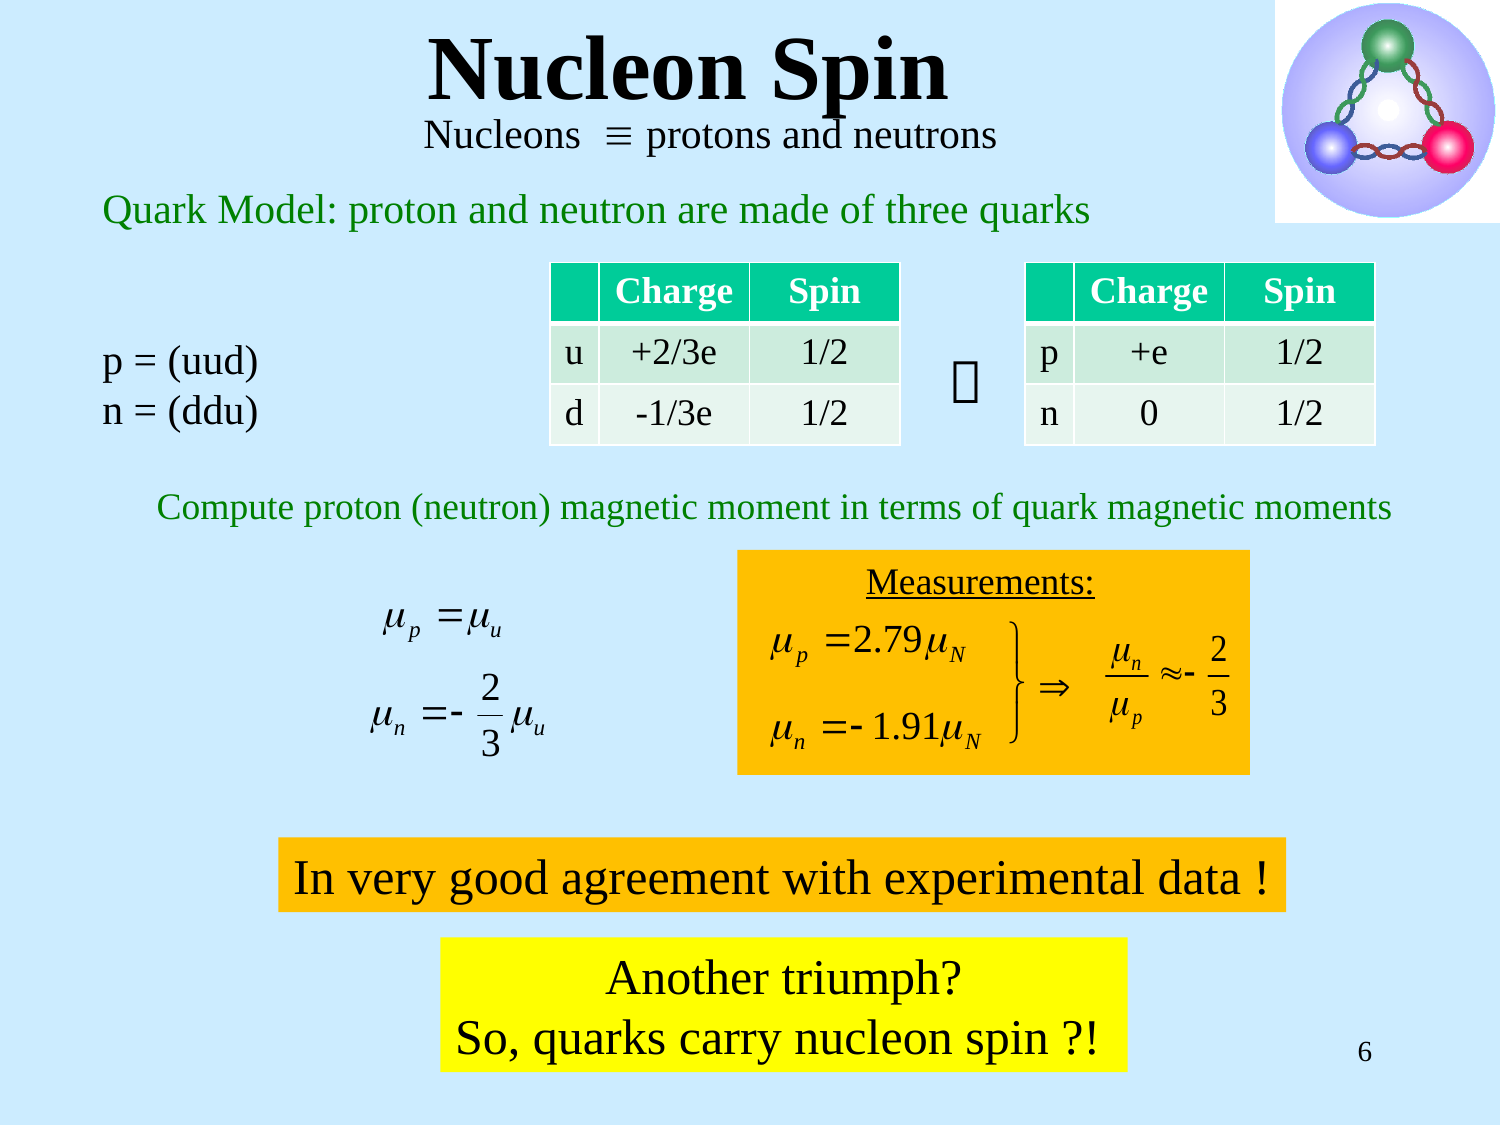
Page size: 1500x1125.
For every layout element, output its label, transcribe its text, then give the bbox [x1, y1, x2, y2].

text_box Quark Model: proton and neutron are made of three quarks p = (uud) n = (ddu) [87, 174, 1163, 440]
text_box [274, 549, 1290, 914]
table_header Spin [1225, 263, 1374, 321]
title Nucleon Spin [112, 0, 1272, 126]
table_header Spin [750, 263, 899, 321]
table_header [1026, 263, 1073, 321]
table_cell -1/3e [600, 385, 749, 444]
table_cell u [551, 326, 598, 383]
table_cell +e [1075, 326, 1224, 383]
table_cell +2/3e [600, 326, 749, 383]
table_header Charge [1075, 263, 1224, 321]
table_cell 1/2 [1225, 326, 1374, 383]
table_cell 1/2 [750, 326, 899, 383]
table_header Charge [600, 263, 749, 321]
table_cell n [1026, 385, 1073, 444]
table_cell 1/2 [1225, 385, 1374, 444]
table_cell p [1026, 326, 1073, 383]
text_box Compute proton (neutron) magnetic moment in terms of quark magnetic moments [141, 474, 1409, 535]
table_header [551, 263, 598, 321]
table_cell d [551, 385, 598, 444]
table_cell 1/2 [750, 385, 899, 444]
table_cell 0 [1075, 385, 1224, 444]
text_box Nucleons  protons and neutrons [408, 99, 1013, 165]
slide_number 6 [1074, 1024, 1388, 1101]
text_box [1274, 0, 1500, 223]
text_box Another triumph? So, quarks carry nucleon spin ?! [440, 937, 1128, 1073]
text_box  [933, 337, 999, 423]
